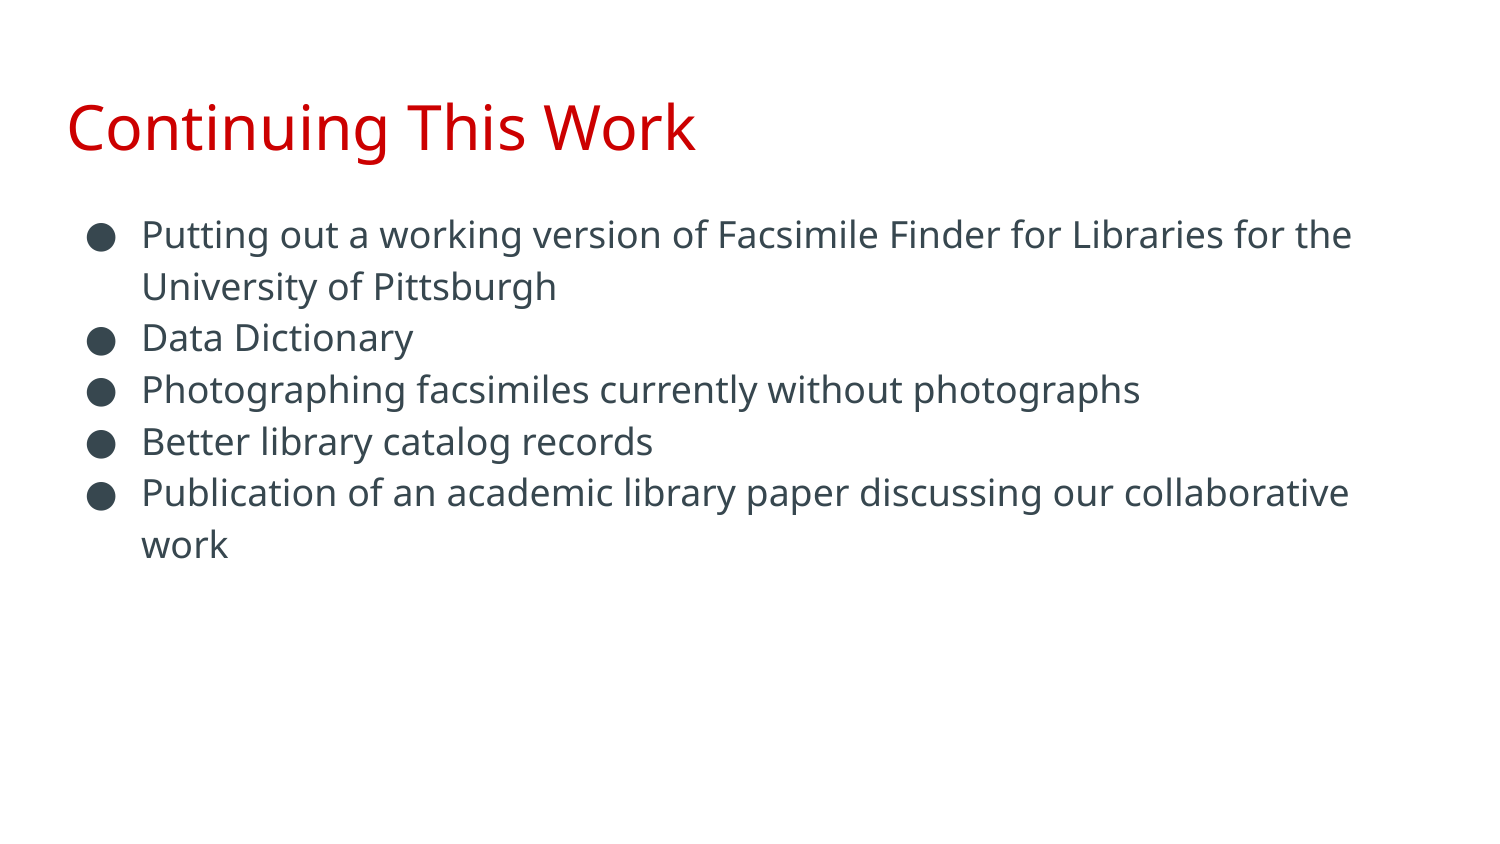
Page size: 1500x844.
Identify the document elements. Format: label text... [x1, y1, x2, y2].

title Continuing This Work [51, 72, 1449, 167]
list Putting out a working version of Facsimile Finder for Libraries for the University of Pittsburgh Data Dictionary Photographing facsimiles currently without photographs Better library catalog records Publication of an academic library paper discussing our collaborative work [51, 189, 1449, 750]
